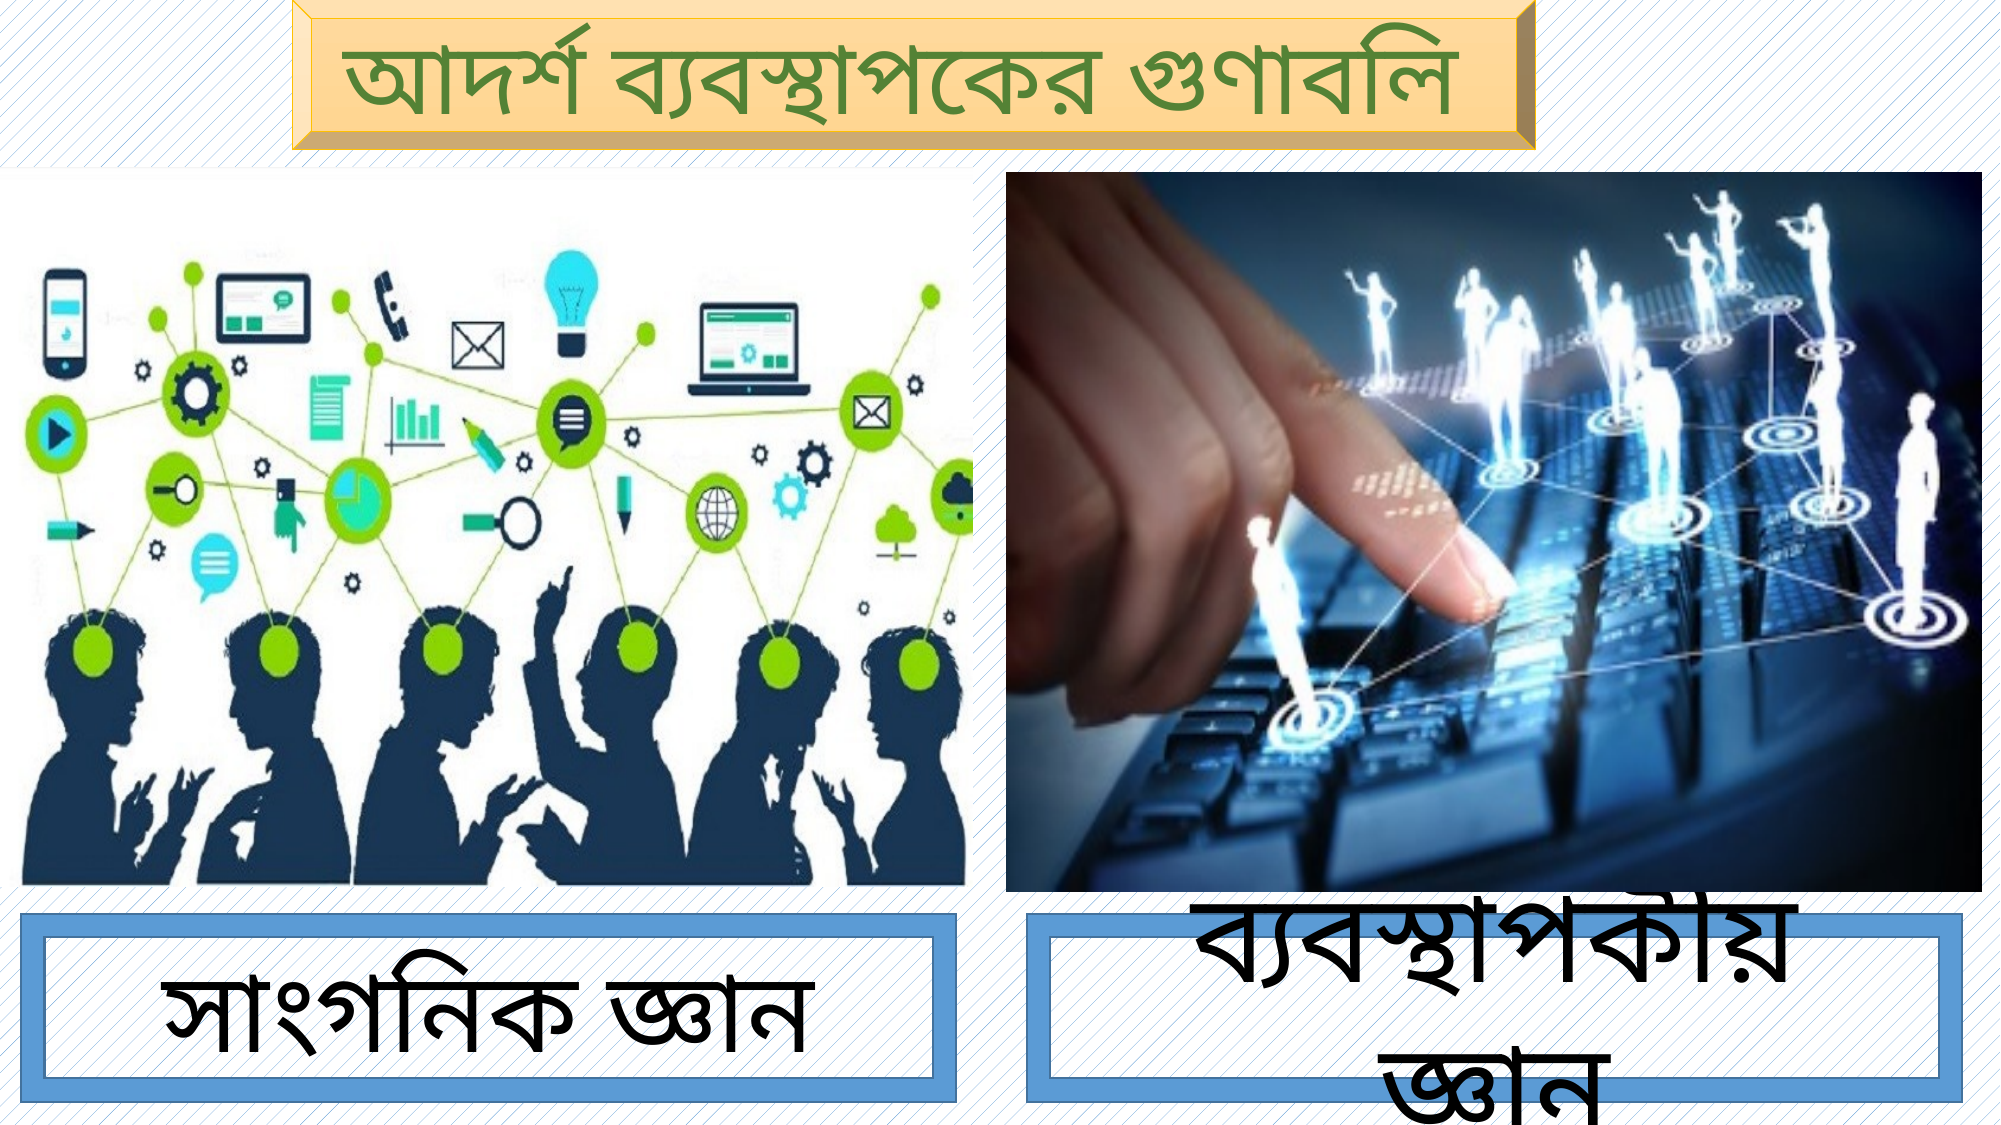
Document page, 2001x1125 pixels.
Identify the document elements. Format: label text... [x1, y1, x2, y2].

text_box সাংগনিক জ্ঞান [20, 913, 957, 1103]
picture [1006, 172, 1982, 892]
text_box ব্যবস্থাপকীয় জ্ঞান [1026, 913, 1963, 1103]
picture [0, 167, 973, 887]
text_box আদর্শ ব্যবস্থাপকের গুণাবলি [292, 0, 1536, 151]
